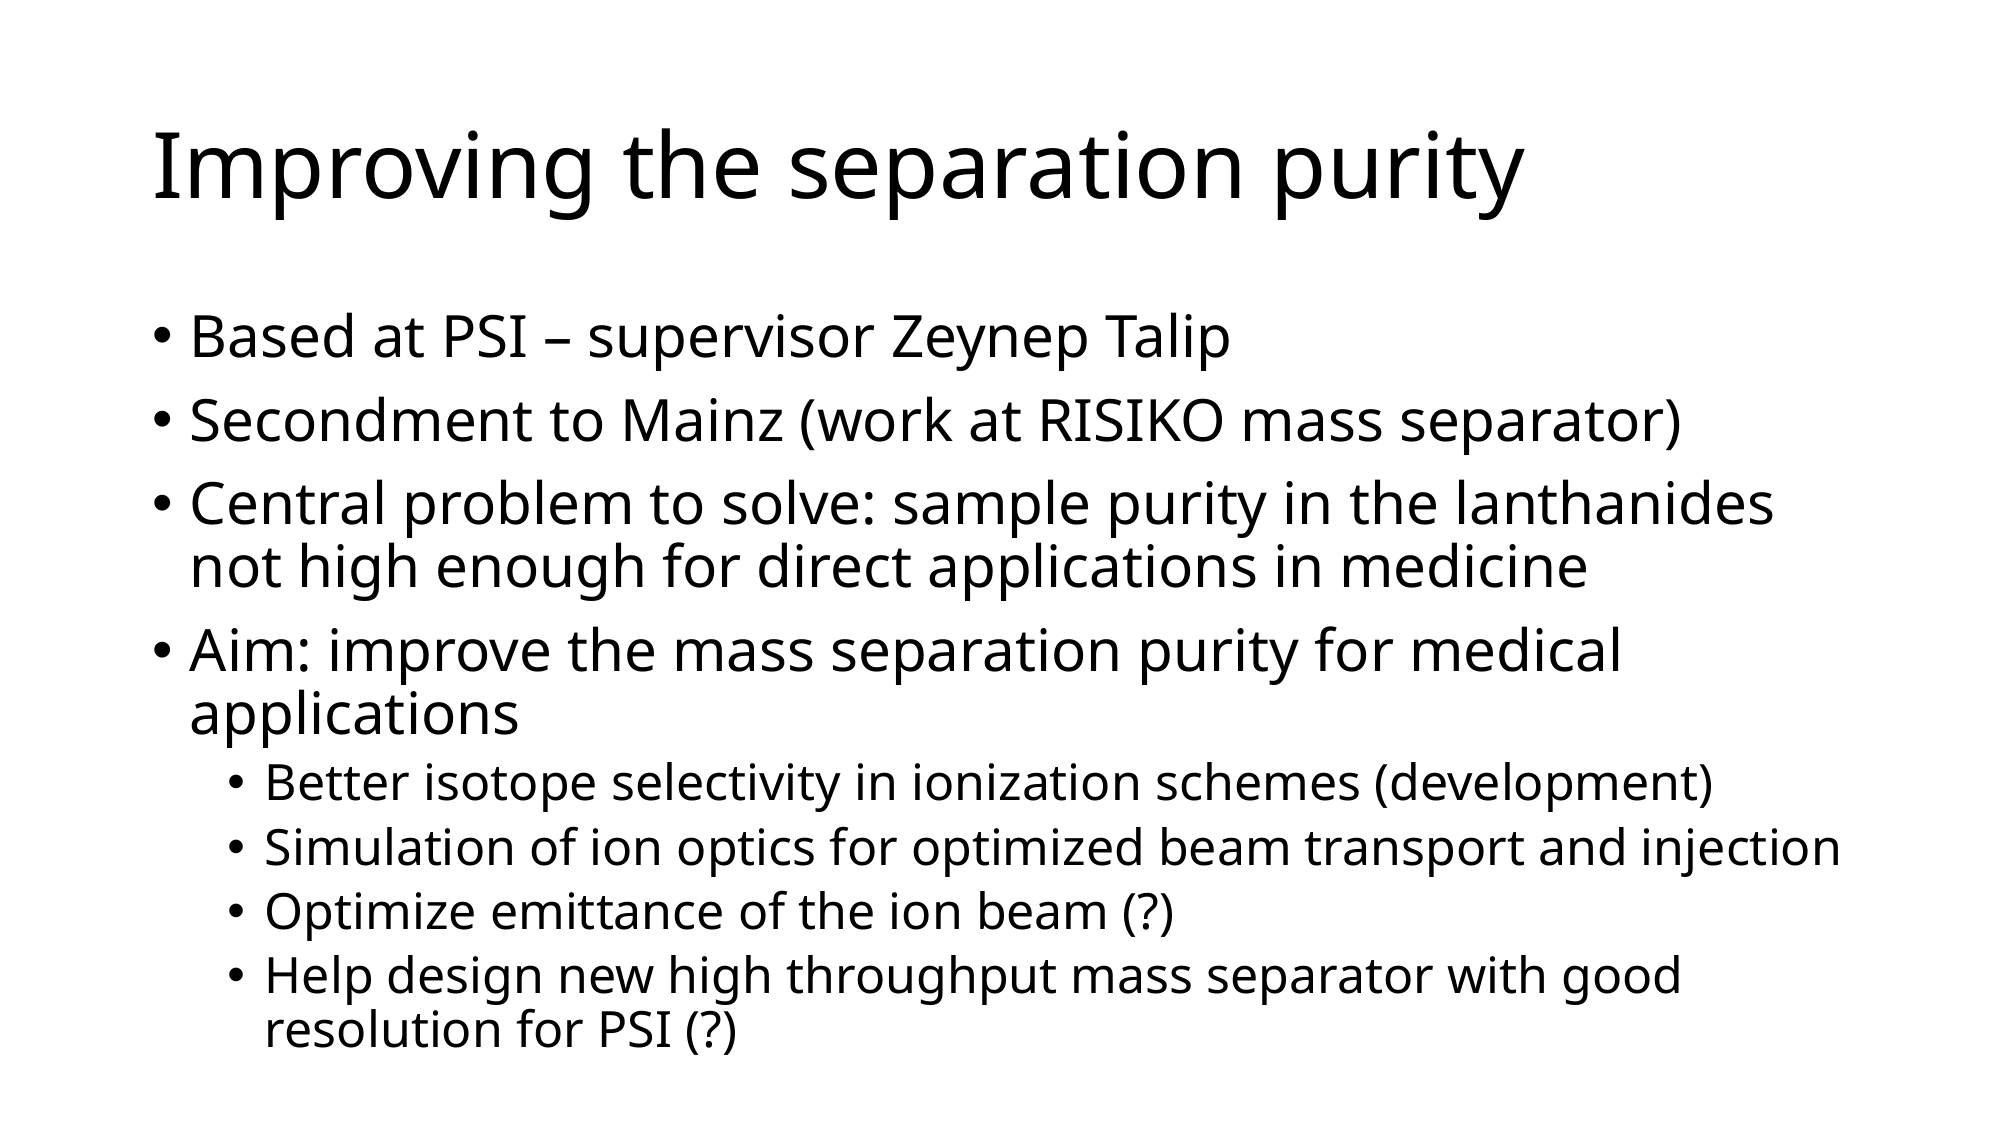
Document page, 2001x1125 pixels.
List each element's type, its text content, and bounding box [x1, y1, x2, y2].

title Improving the separation purity [137, 59, 1863, 278]
list Based at PSI – supervisor Zeynep Talip Secondment to Mainz (work at RISIKO mass separator) Central problem to solve: sample purity in the lanthanides not high enough for direct applications in medicine Aim: improve the mass separation purity for medical applications Better isotope selectivity in ionization schemes (development) Simulation of ion optics for optimized beam transport and injection Optimize emittance of the ion beam (?) Help design new high throughput mass separator with good resolution for PSI (?) [137, 299, 1863, 1014]
